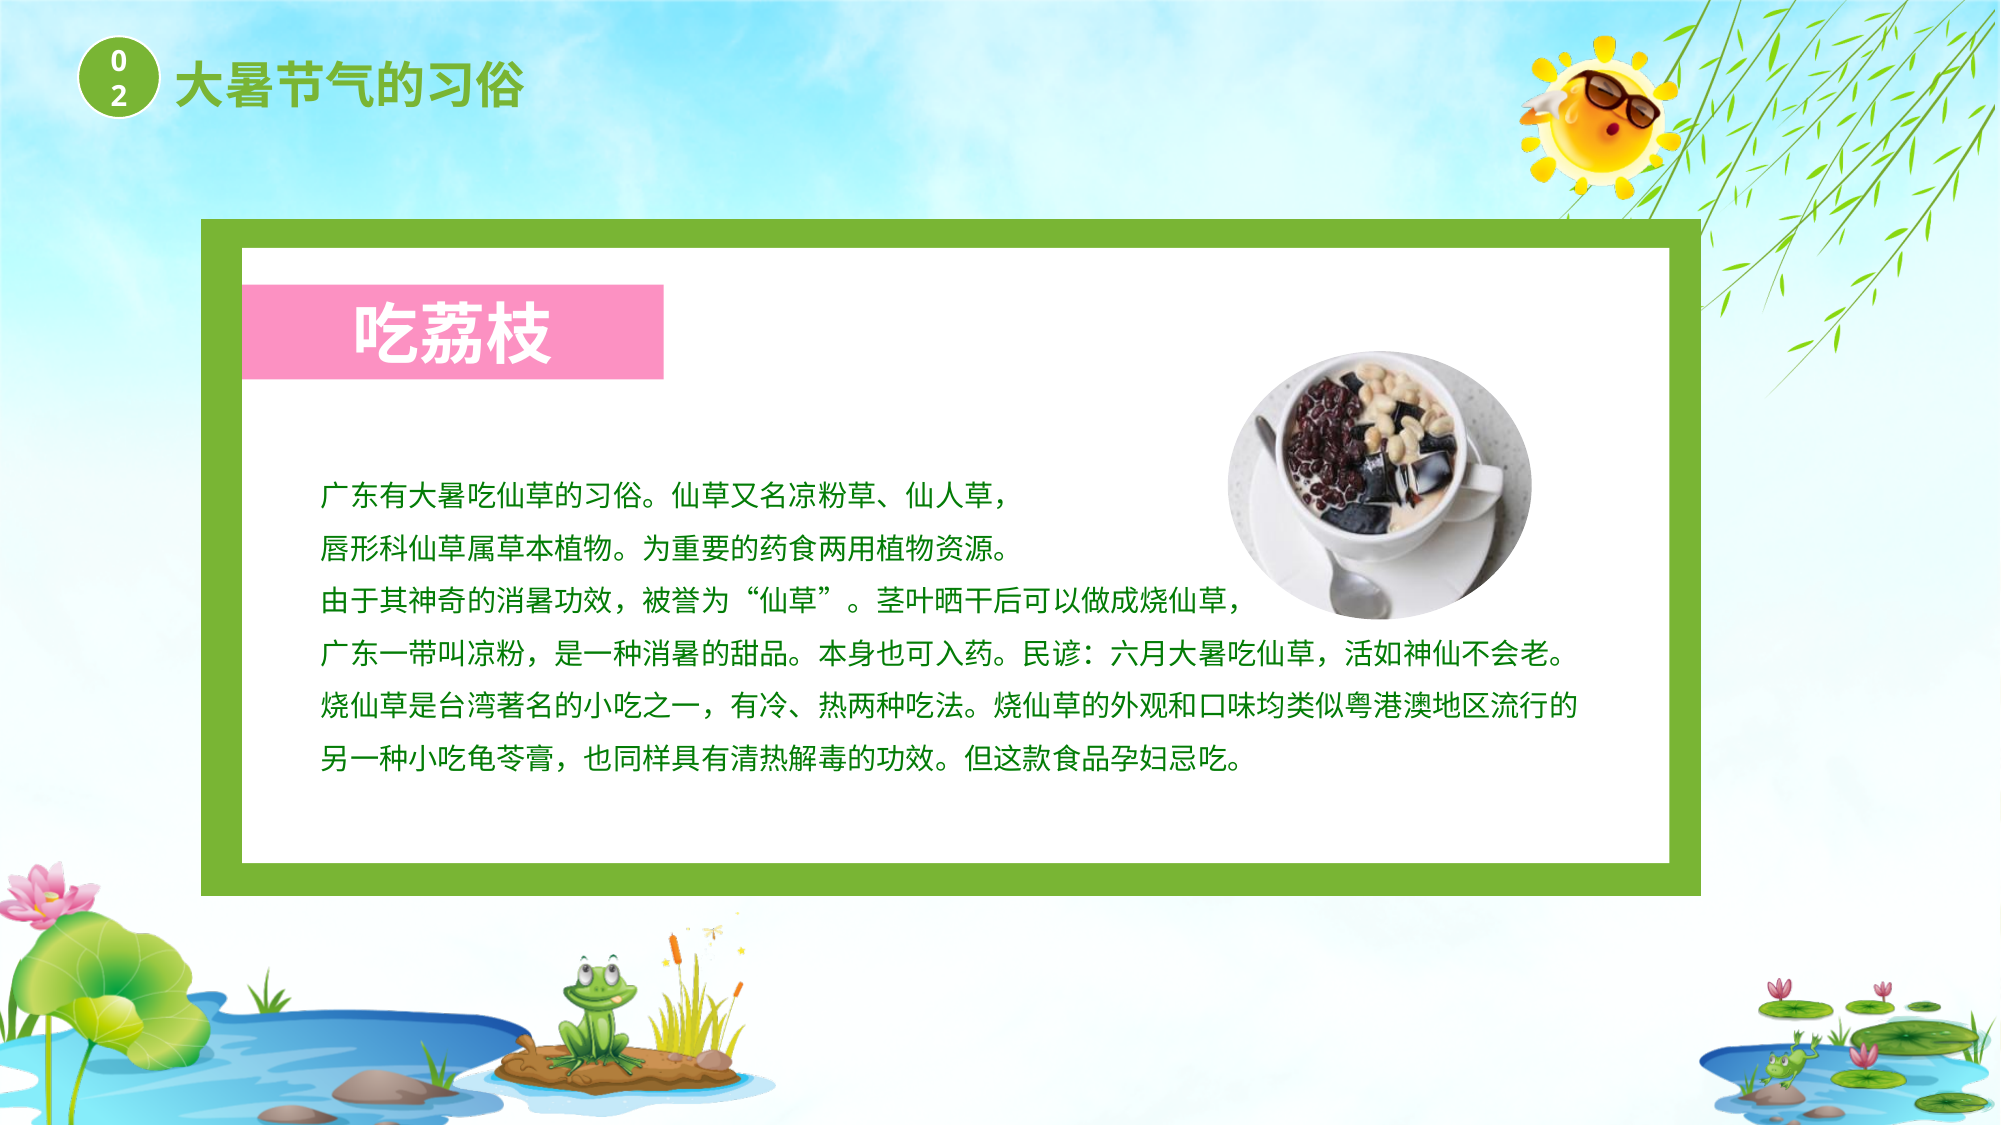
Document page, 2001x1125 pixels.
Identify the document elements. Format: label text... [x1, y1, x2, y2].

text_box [204, 222, 1698, 894]
text_box 大暑节气的习俗 [159, 52, 550, 118]
text_box 02 [77, 35, 159, 120]
picture [0, 0, 2001, 1125]
